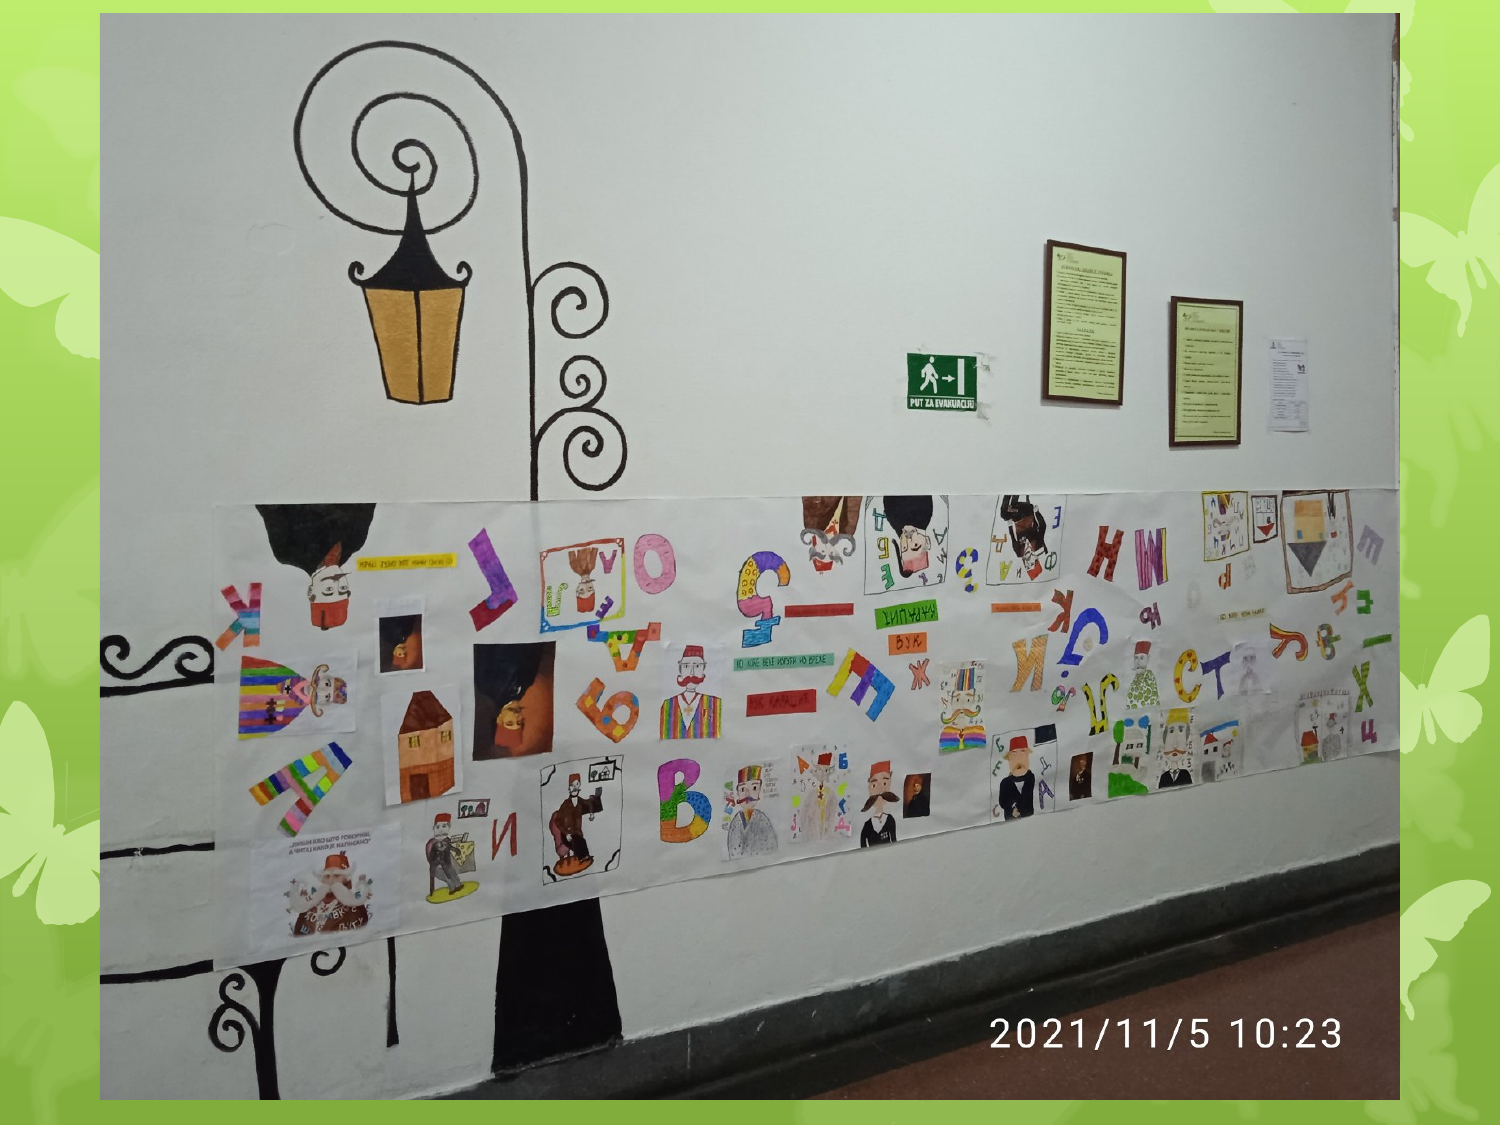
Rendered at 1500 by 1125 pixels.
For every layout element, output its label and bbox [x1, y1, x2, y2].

picture [99, 12, 1401, 1101]
